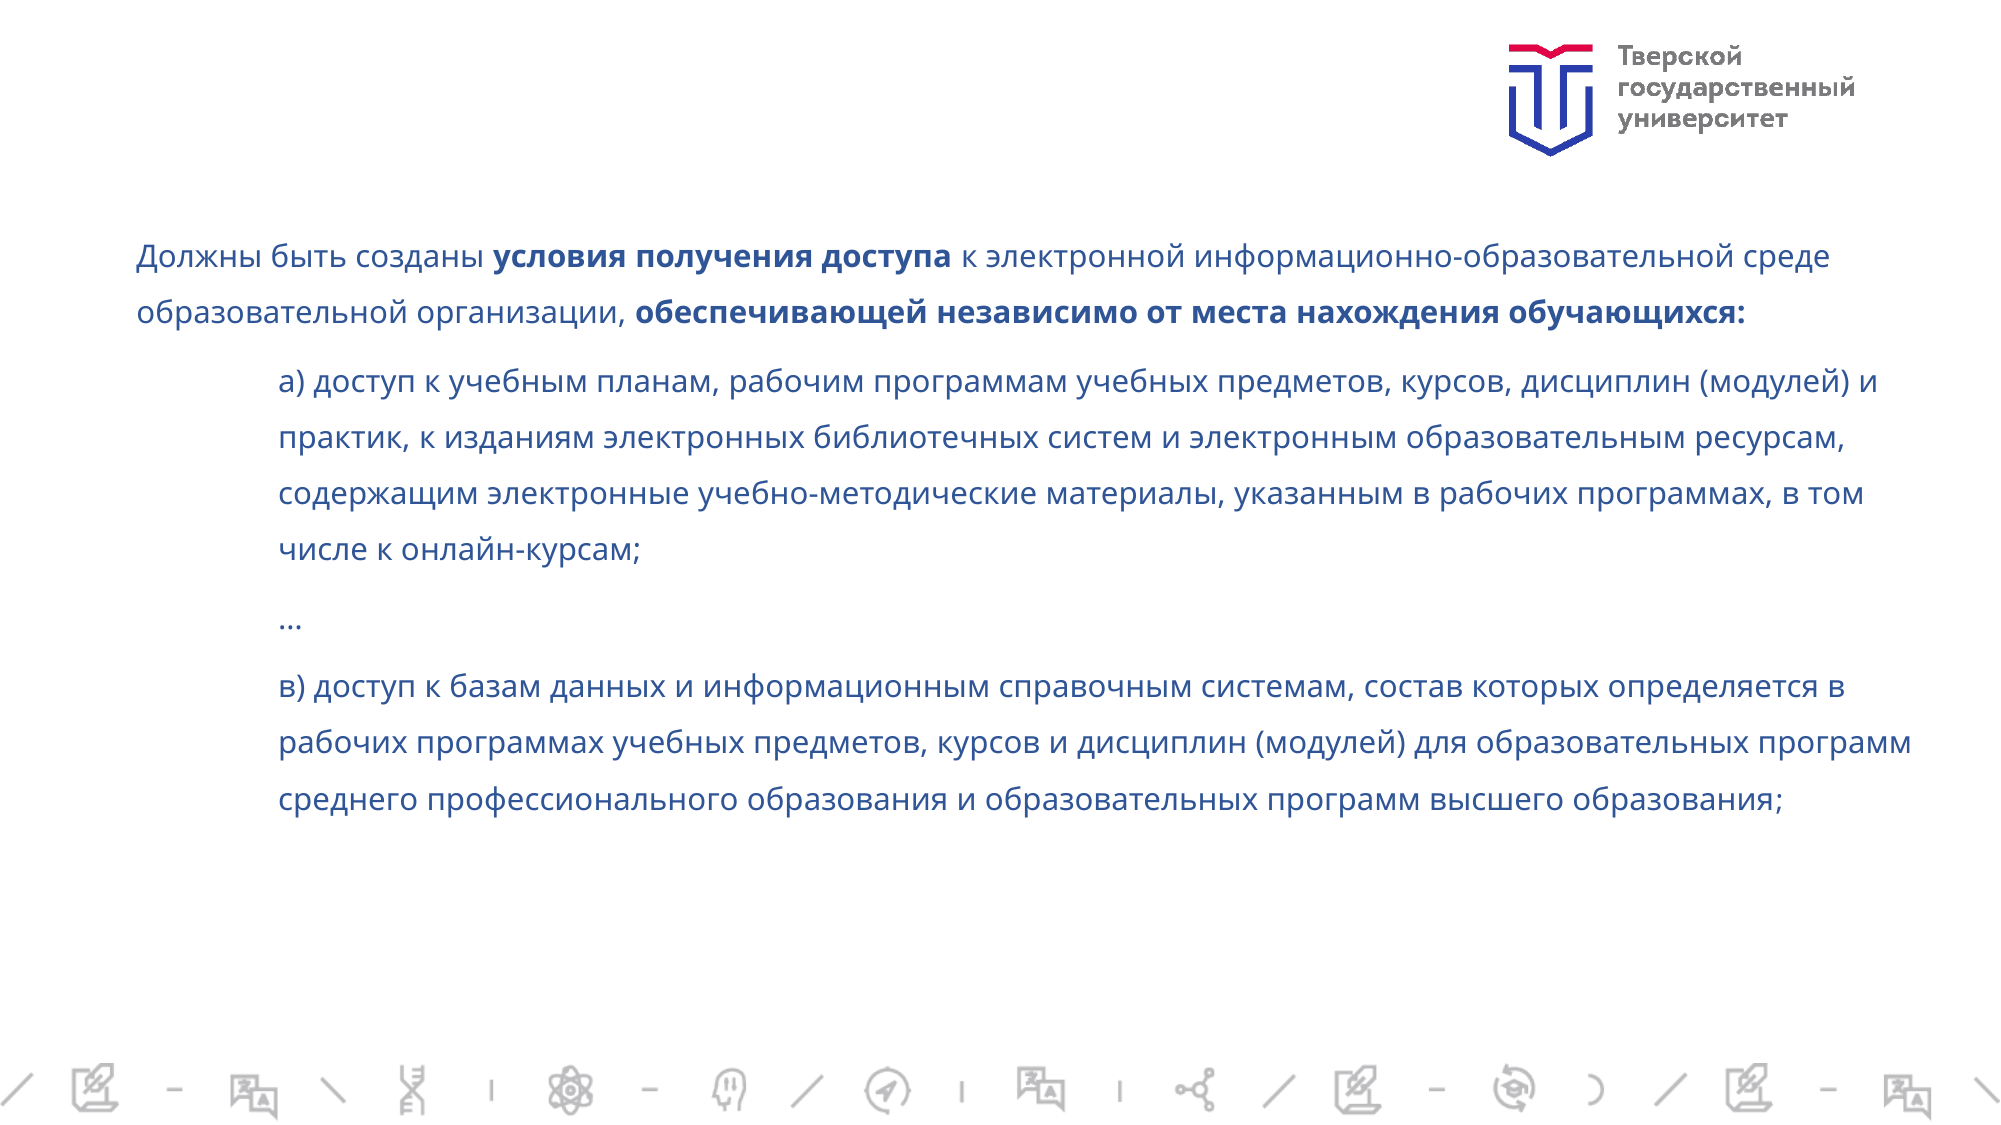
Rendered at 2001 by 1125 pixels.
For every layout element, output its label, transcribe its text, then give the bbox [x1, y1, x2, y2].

list Должны быть созданы условия получения доступа к электронной информационно-образовательной среде образовательной организации, обеспечивающей независимо от места нахождения обучающихся: а) доступ к учебным планам, рабочим программам учебных предметов, курсов, дисциплин (модулей) и практик, к изданиям электронных библиотечных систем и электронным образовательным ресурсам, содержащим электронные учебно-методические материалы, указанным в рабочих программах, в том числе к онлайн-курсам; … в) доступ к базам данных и информационным справочным системам, состав которых определяется в рабочих программах учебных предметов, курсов и дисциплин (модулей) для образовательных программ среднего профессионального образования и образовательных программ высшего образования; [85, 209, 1947, 1039]
picture [0, 1063, 2000, 1122]
picture [1499, 29, 1863, 164]
